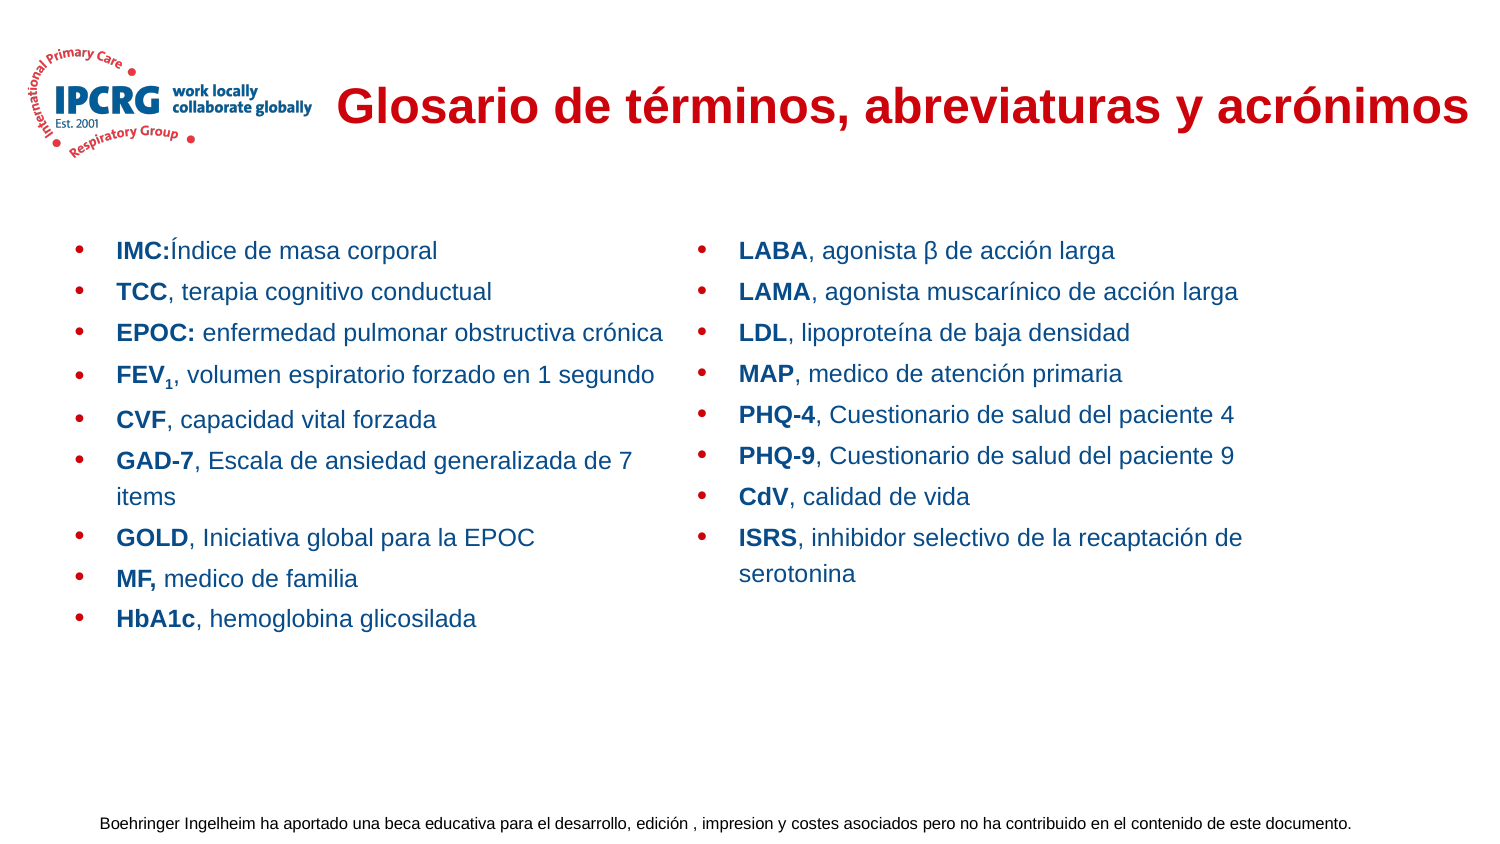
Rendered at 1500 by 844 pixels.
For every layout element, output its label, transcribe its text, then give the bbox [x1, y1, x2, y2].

list IMC:Índice de masa corporal TCC, terapia cognitivo conductual EPOC: enfermedad pulmonar obstructiva crónica FEV1, volumen espiratorio forzado en 1 segundo CVF, capacidad vital forzada GAD-7, Escala de ansiedad generalizada de 7 items GOLD, Iniciativa global para la EPOC MF, medico de familia HbA1c, hemoglobina glicosilada LABA, agonista β de acción larga LAMA, agonista muscarínico de acción larga LDL, lipoproteína de baja densidad MAP, medico de atención primaria PHQ-4, Cuestionario de salud del paciente 4 PHQ-9, Cuestionario de salud del paciente 9 CdV, calidad de vida ISRS, inhibidor selectivo de la recaptación de serotonina [58, 221, 1335, 653]
picture [27, 49, 312, 158]
title Glosario de términos, abreviaturas y acrónimos [321, 65, 1500, 160]
